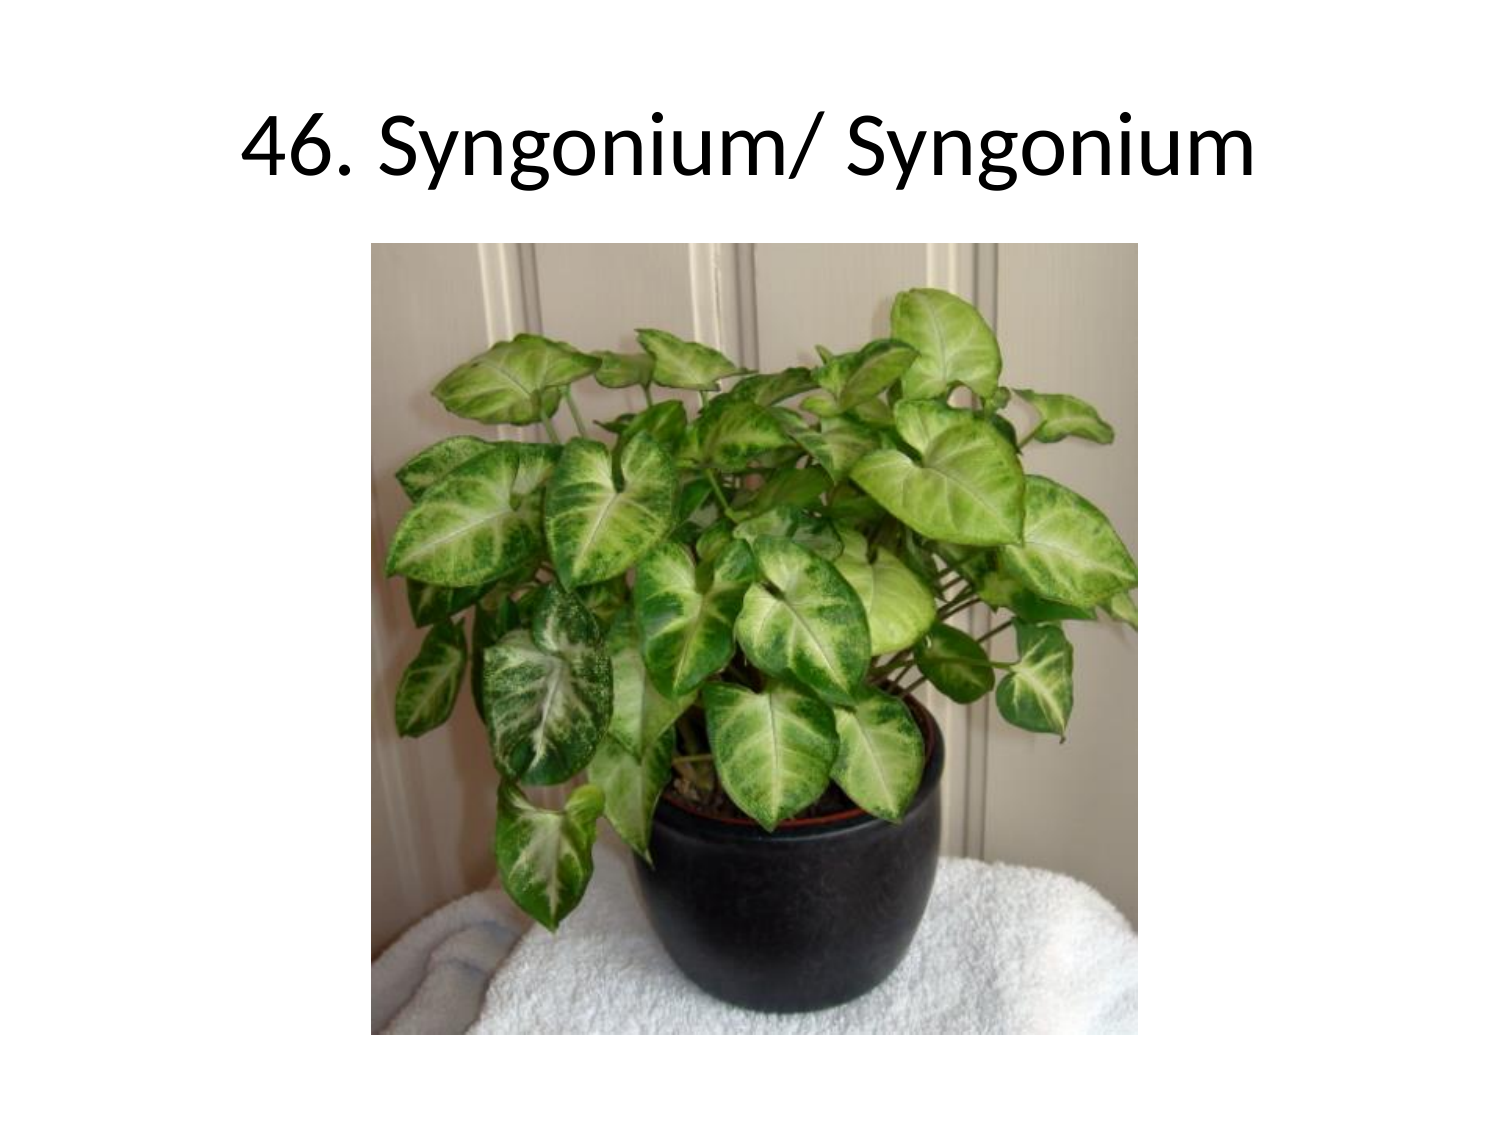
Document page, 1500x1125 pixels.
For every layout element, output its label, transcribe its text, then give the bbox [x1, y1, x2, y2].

picture [371, 243, 1138, 1035]
title 46. Syngonium/ Syngonium [75, 45, 1425, 233]
